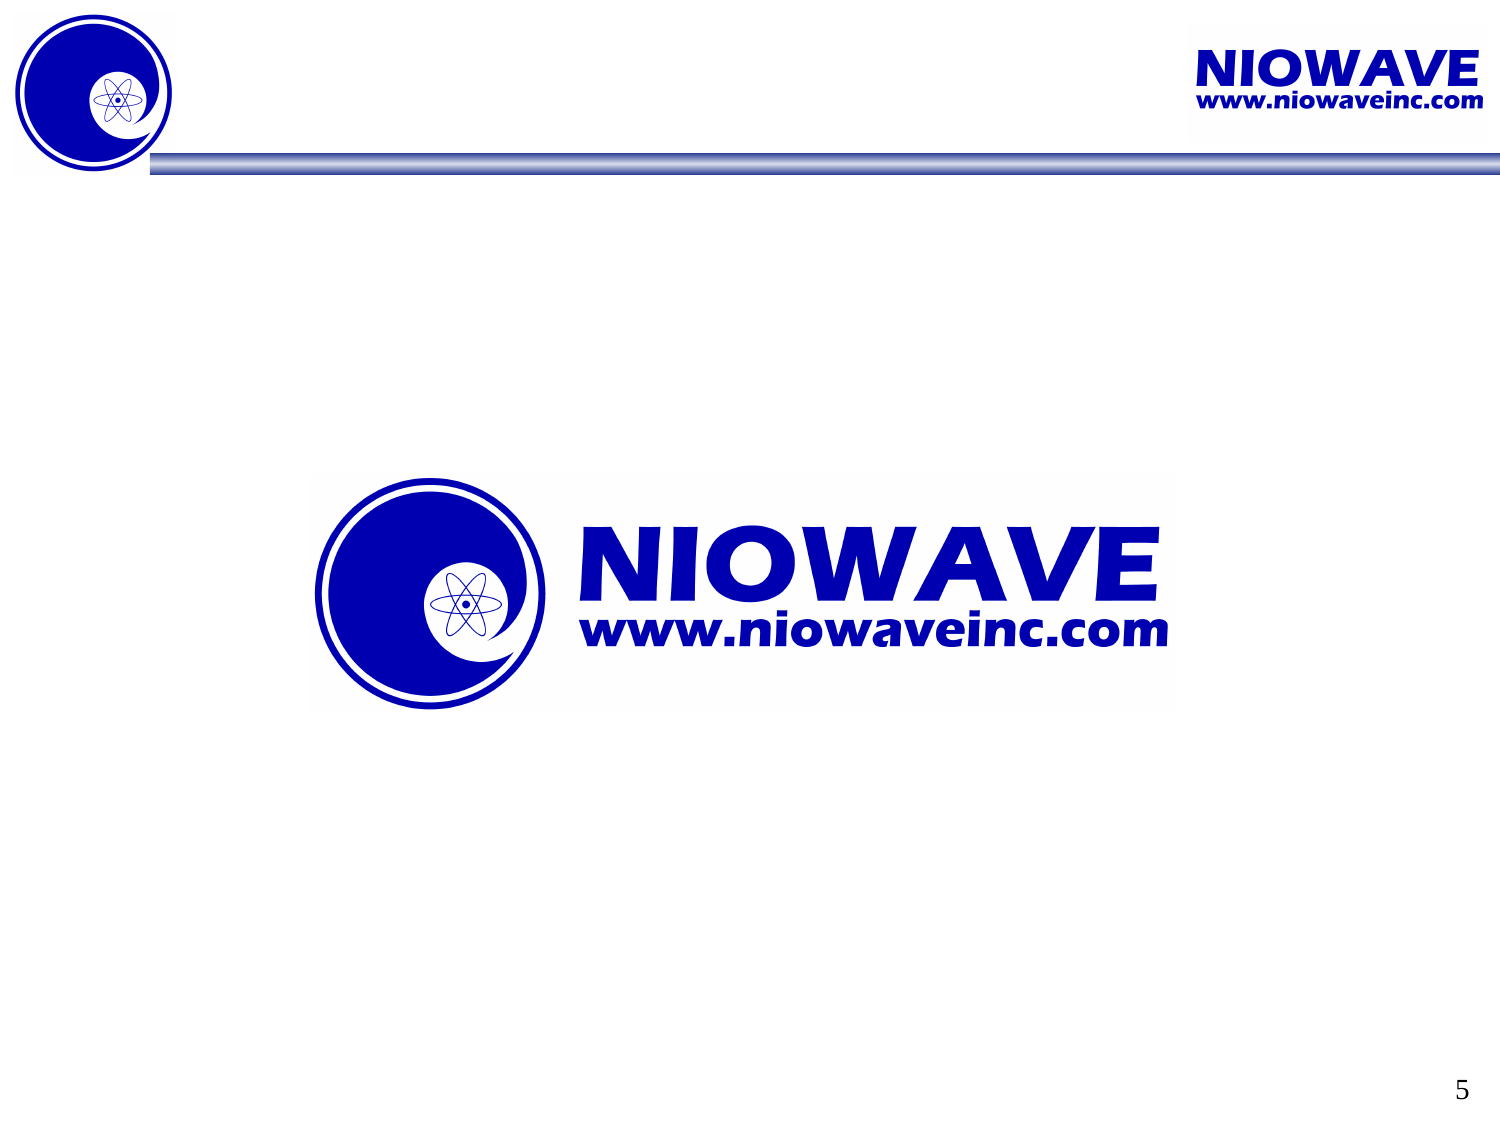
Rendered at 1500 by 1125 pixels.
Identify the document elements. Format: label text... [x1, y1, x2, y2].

slide_number 5 [1424, 1049, 1500, 1125]
picture [12, 12, 175, 175]
picture [309, 474, 1178, 716]
picture [1187, 24, 1488, 142]
